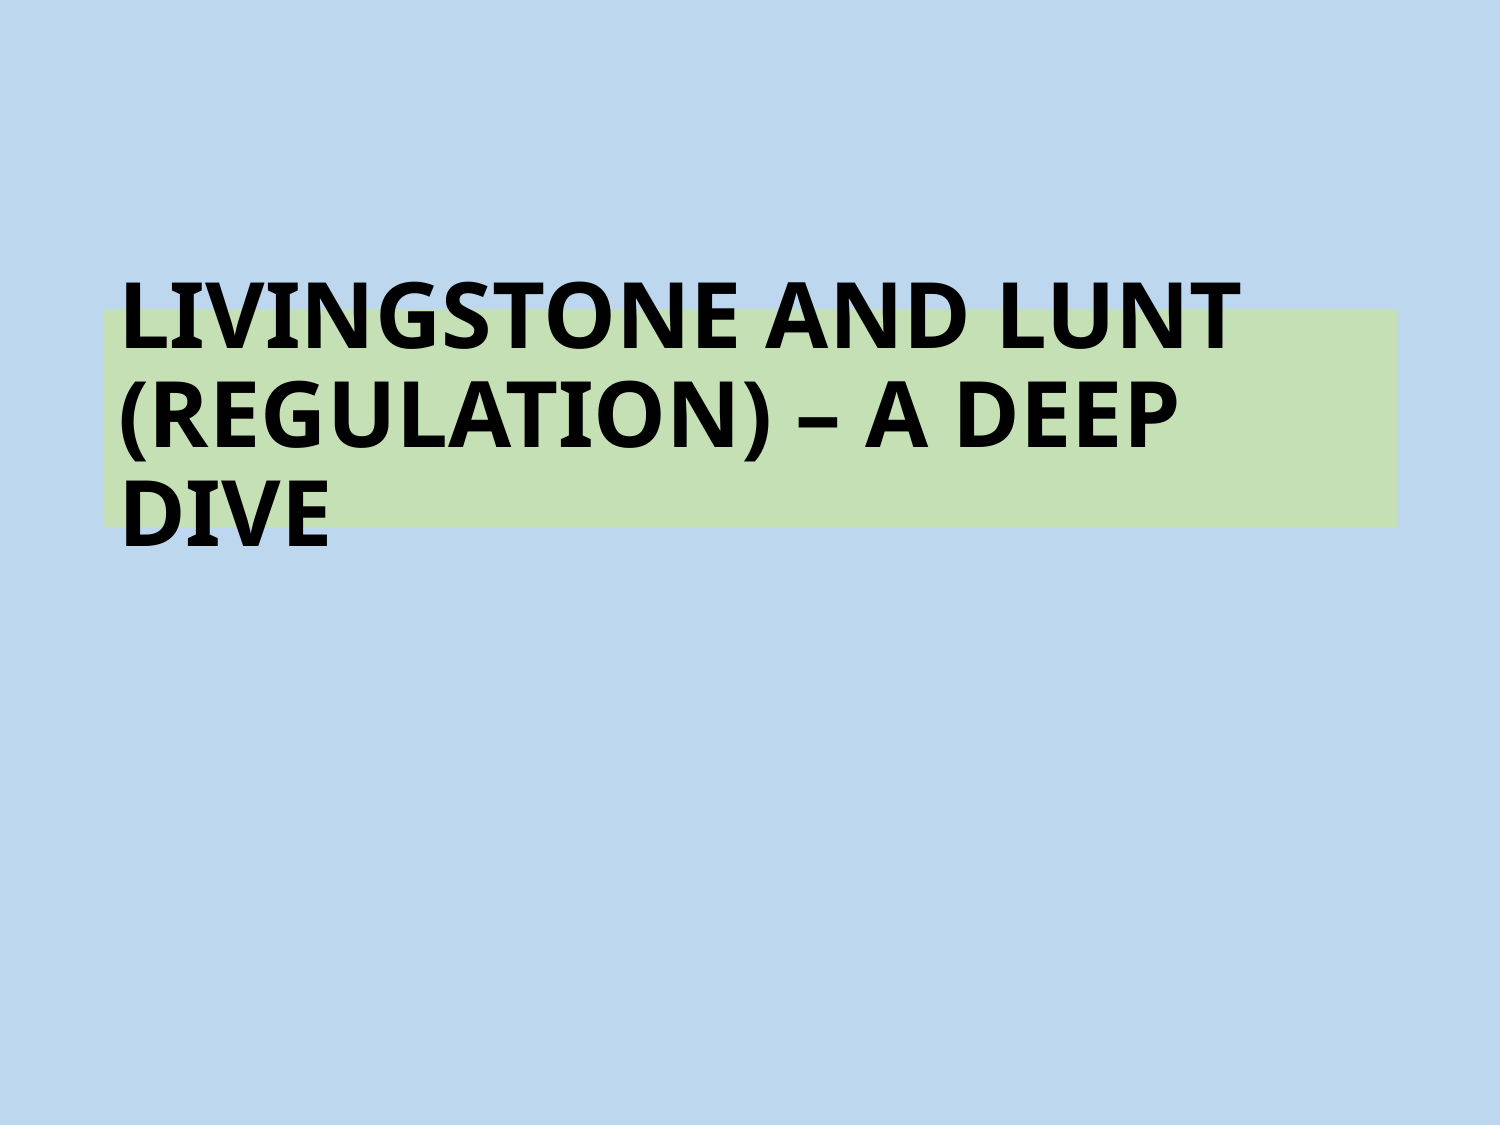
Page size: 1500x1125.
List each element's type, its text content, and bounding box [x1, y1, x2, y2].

title LIVINGSTONE AND LUNT (REGULATION) – A DEEP DIVE [103, 309, 1397, 527]
